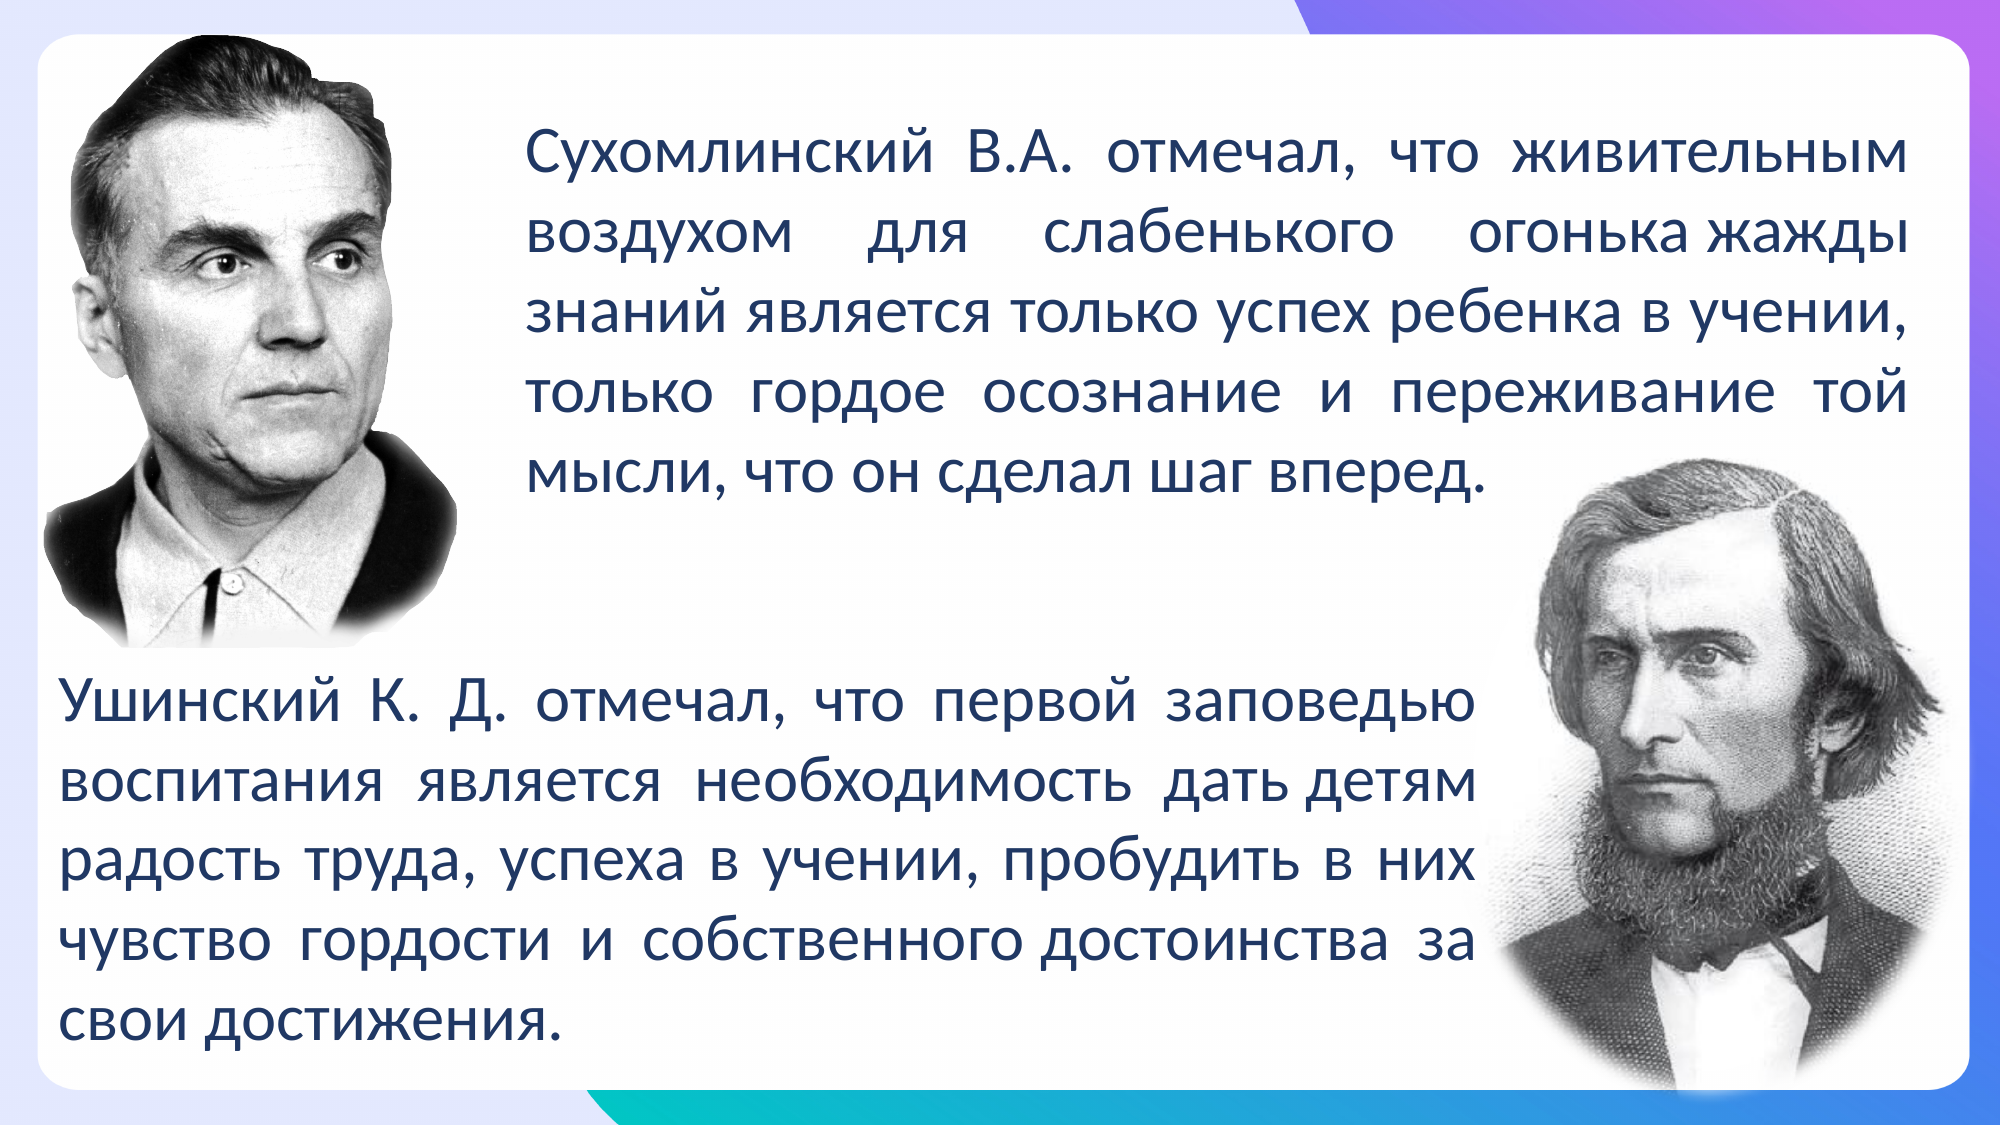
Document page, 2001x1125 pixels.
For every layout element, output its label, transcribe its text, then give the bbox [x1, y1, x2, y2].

text_box Ушинский К. Д. отмечал, что первой заповедью воспитания является необходимость дать детям радость труда, успеха в учении, пробудить в них чувство гордости и собственного достоинства за свои достижения. [43, 646, 1438, 1062]
text_box Сухомлинский В.А. отмечал, что живительным воздухом для слабенького огонька жажды знаний является только успех ребенка в учении, только гордое осознание и переживание той мысли, что он сделал шаг вперед. [510, 98, 1926, 513]
picture [0, 0, 2000, 1125]
